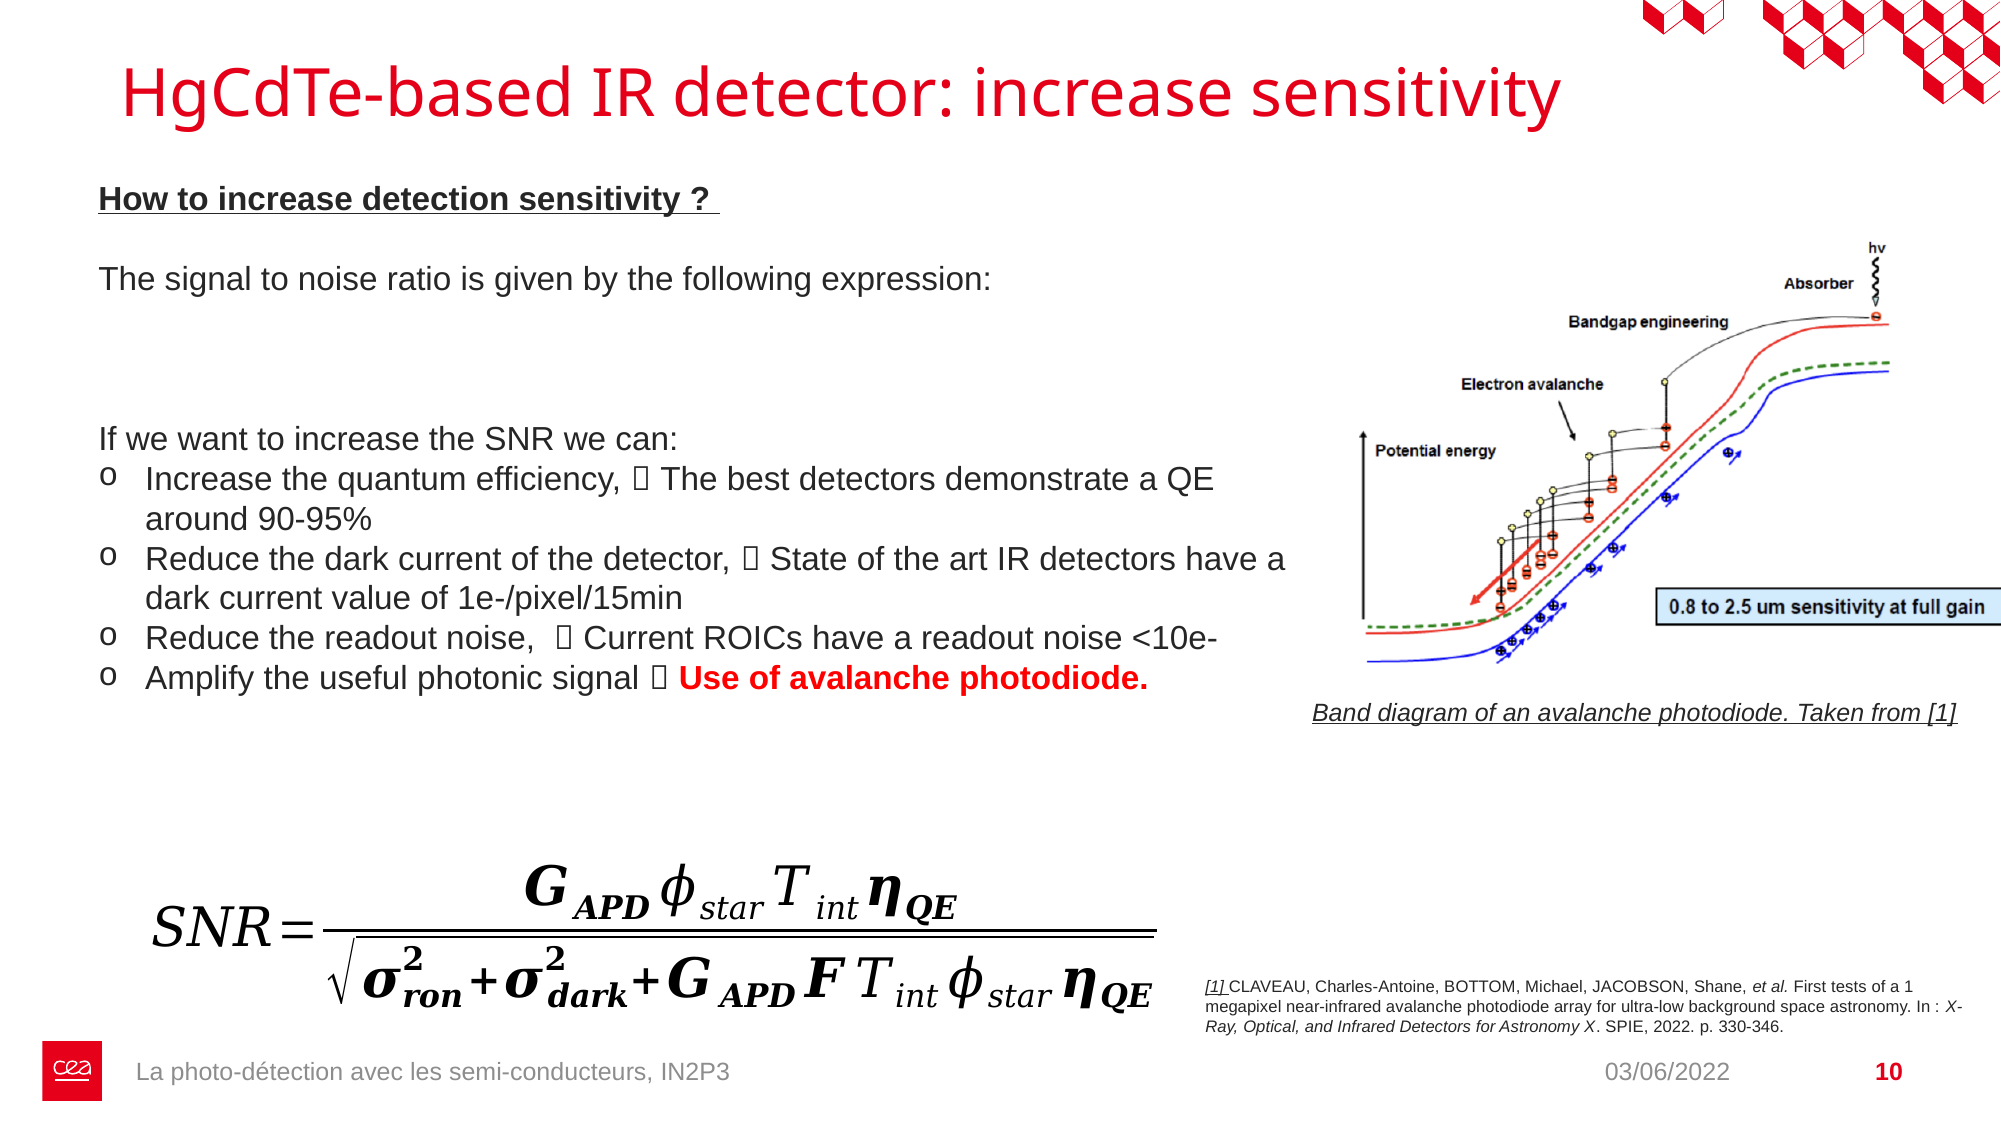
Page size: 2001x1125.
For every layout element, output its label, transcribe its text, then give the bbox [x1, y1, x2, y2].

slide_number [1579, 1043, 1746, 1101]
text_box Band diagram of an avalanche photodiode. Taken from [1] [1297, 694, 2000, 734]
title HgCdTe-based IR detector: increase sensitivity [120, 51, 1880, 195]
picture [1289, 226, 2001, 694]
slide_number 10 [1804, 1043, 1919, 1101]
footer La photo-détection avec les semi-conducteurs, IN2P3 [120, 1040, 1571, 1101]
text_box [1] CLAVEAU, Charles-Antoine, BOTTOM, Michael, JACOBSON, Shane, et al. First tests of a 1 megapixel near-infrared avalanche photodiode array for ultra-low background space astronomy. In : X-Ray, Optical, and Infrared Detectors for Astronomy X. SPIE, 2022. p. 330-346. [1190, 968, 1978, 1043]
